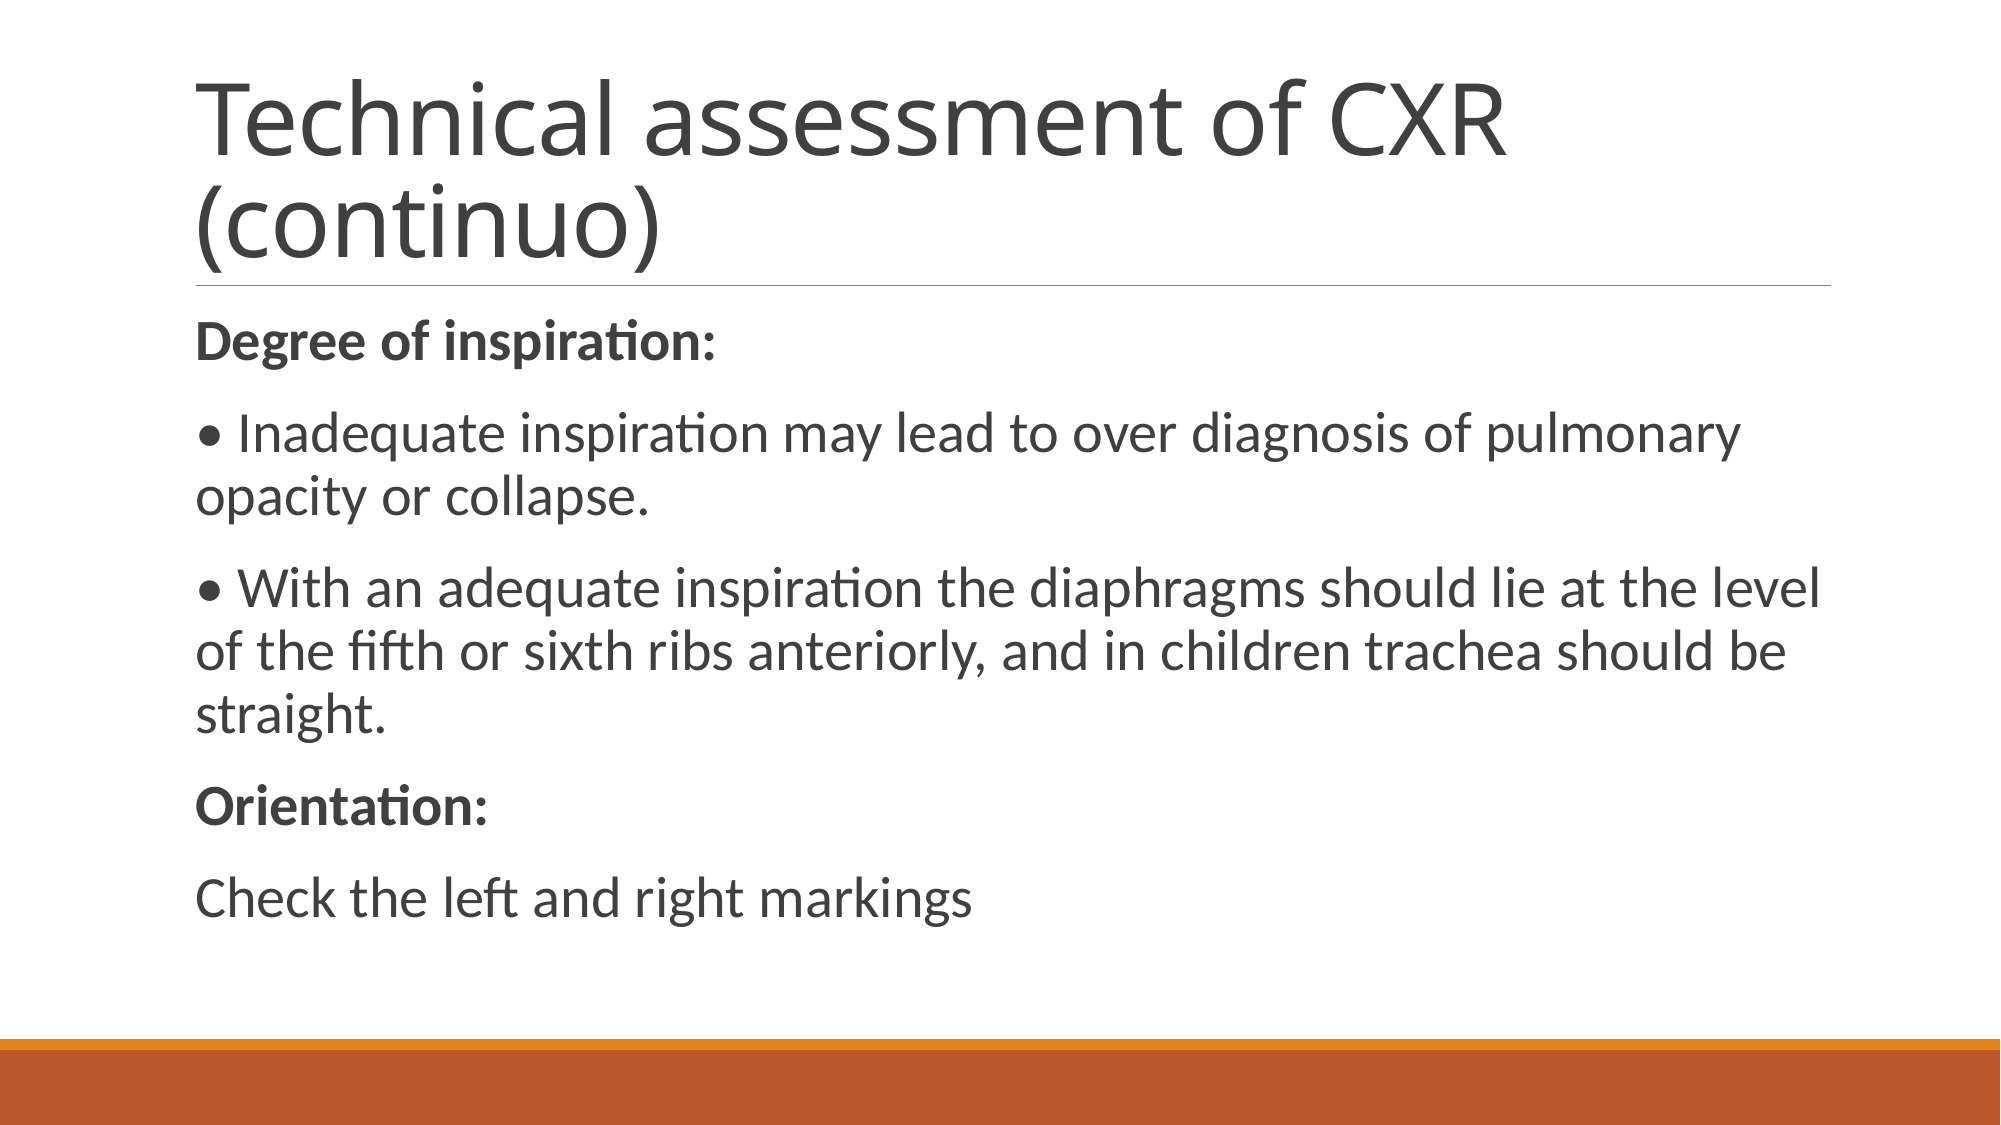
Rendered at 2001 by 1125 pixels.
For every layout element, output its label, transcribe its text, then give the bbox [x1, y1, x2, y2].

title Technical assessment of CXR (continuo) [180, 47, 1830, 285]
list Degree of inspiration: • Inadequate inspiration may lead to over diagnosis of pulmonary opacity or collapse. • With an adequate inspiration the diaphragms should lie at the level of the fifth or sixth ribs anteriorly, and in children trachea should be straight. Orientation: Check the left and right markings [180, 302, 1830, 963]
